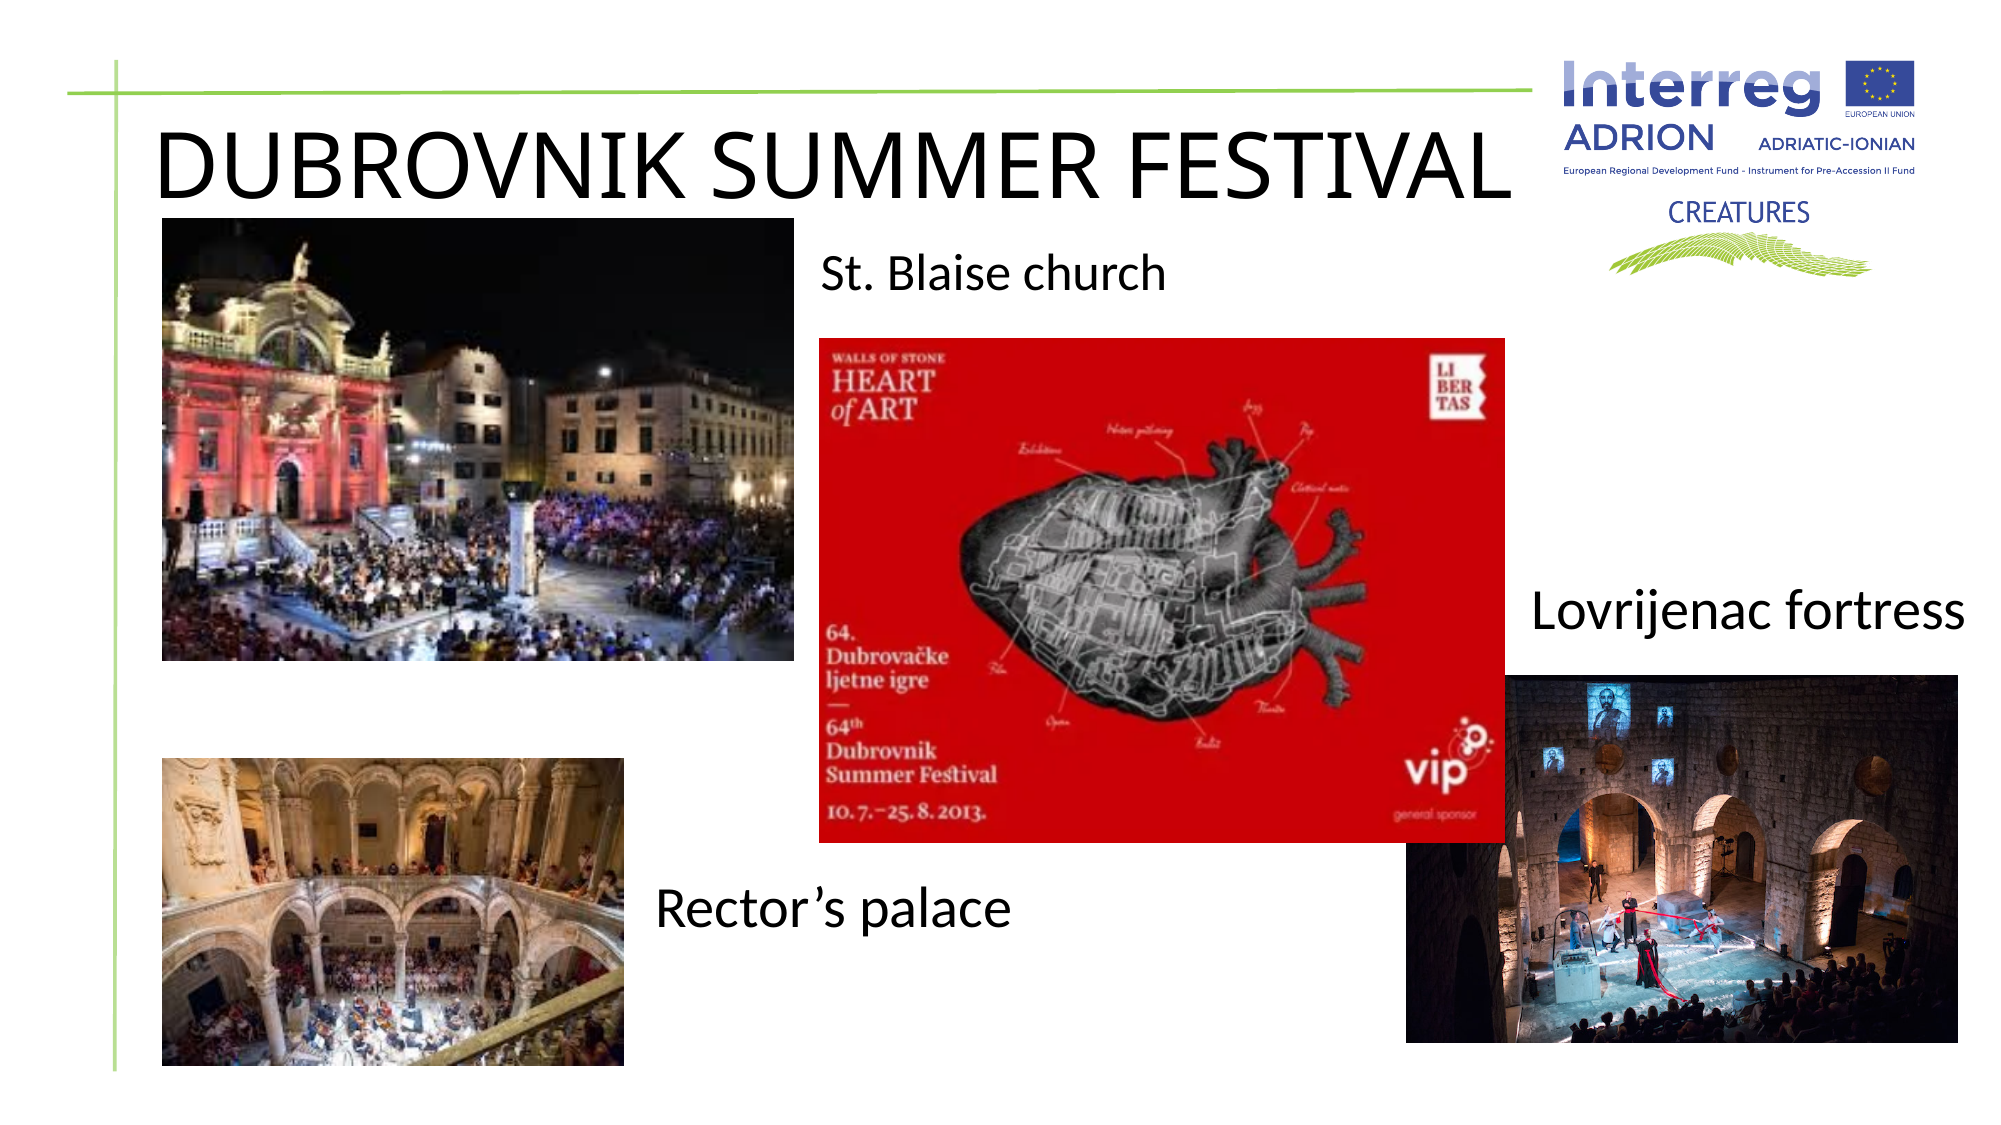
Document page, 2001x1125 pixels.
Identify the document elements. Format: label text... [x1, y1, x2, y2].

title DUBROVNIK SUMMER FESTIVAL [137, 59, 1863, 278]
picture [162, 218, 794, 661]
picture [162, 758, 624, 1066]
picture [1532, 29, 1946, 308]
picture [819, 338, 1959, 1043]
text_box Lovrijenac fortress [1505, 572, 1982, 657]
text_box St. Blaise church [805, 238, 1207, 323]
list Rector’s palace [640, 869, 1101, 955]
